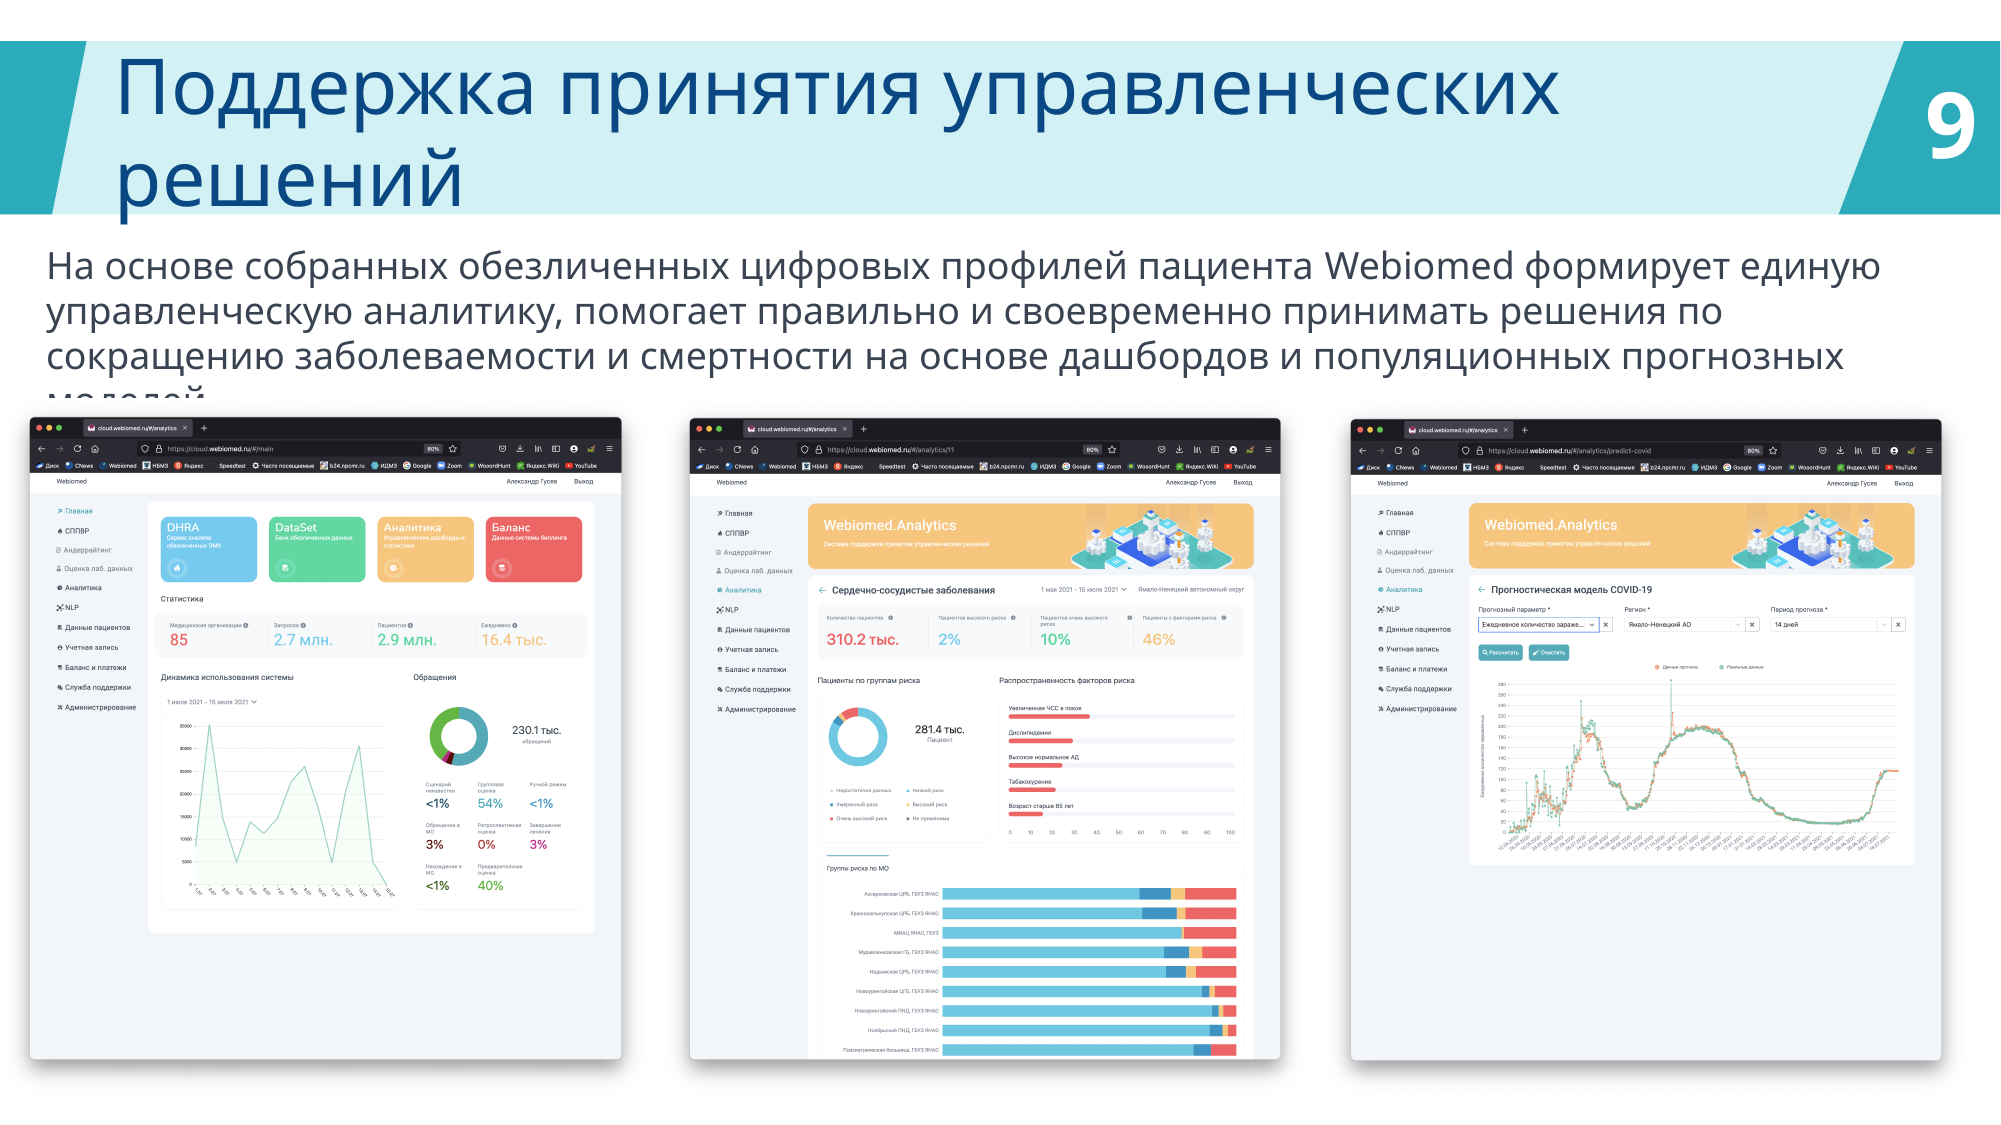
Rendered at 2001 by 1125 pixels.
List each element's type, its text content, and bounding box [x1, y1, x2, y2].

picture [2, 398, 649, 1096]
picture [1323, 400, 1969, 1097]
picture [662, 399, 1308, 1096]
title Поддержка принятия управленческих решений [99, 45, 1900, 215]
text_box На основе собранных обезличенных цифровых профилей пациента Webiomed формирует единую управленческую аналитику, помогает правильно и своевременно принимать решения по сокращению заболеваемости и смертности на основе дашбордов и популяционных прогнозных моделей [31, 234, 1945, 430]
